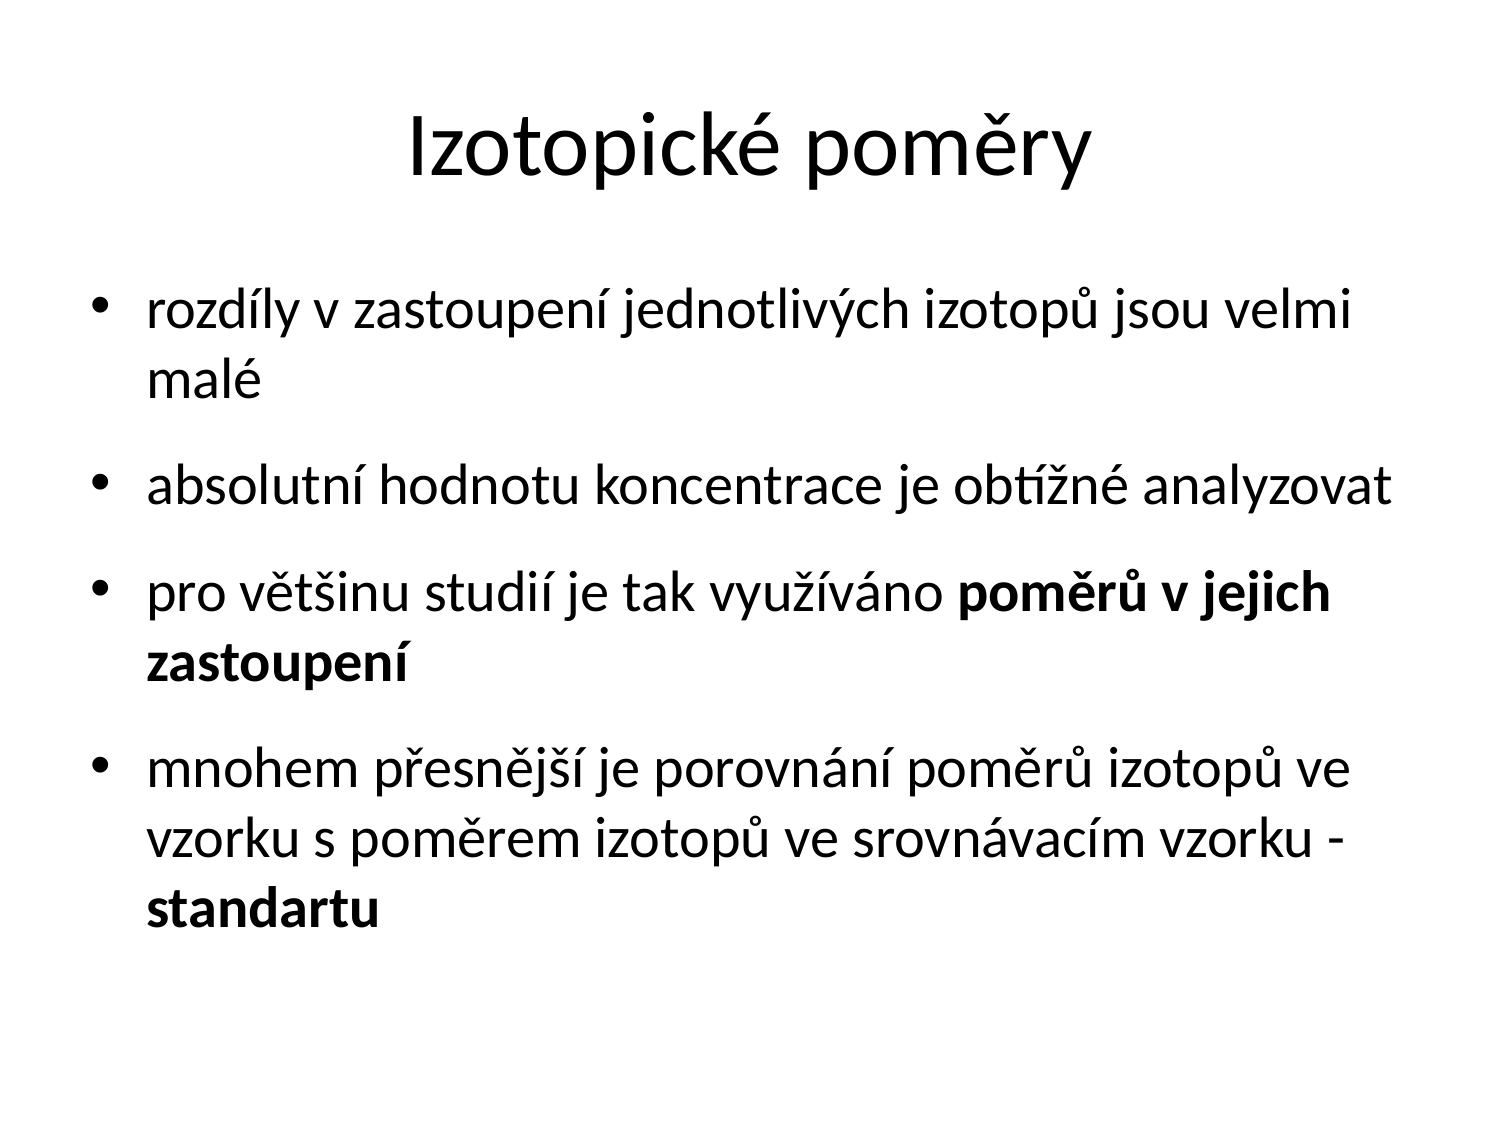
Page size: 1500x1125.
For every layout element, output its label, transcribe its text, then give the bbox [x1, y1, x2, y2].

title Izotopické poměry [75, 45, 1425, 233]
list rozdíly v zastoupení jednotlivých izotopů jsou velmi malé absolutní hodnotu koncentrace je obtížné analyzovat pro většinu studií je tak využíváno poměrů v jejich zastoupení mnohem přesnější je porovnání poměrů izotopů ve vzorku s poměrem izotopů ve srovnávacím vzorku - standartu [75, 262, 1425, 1005]
